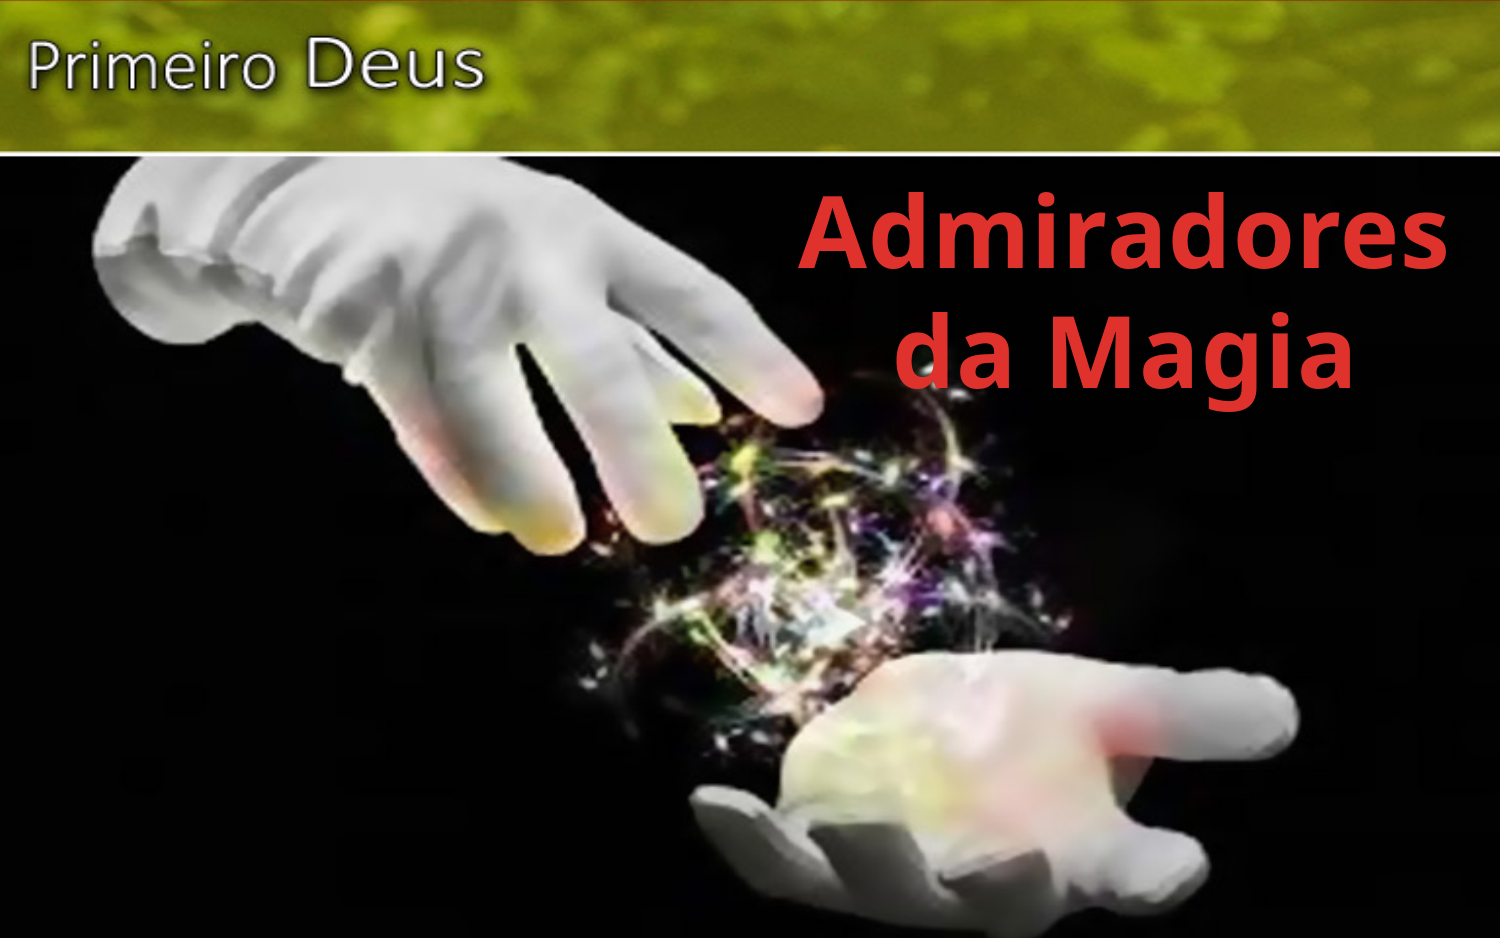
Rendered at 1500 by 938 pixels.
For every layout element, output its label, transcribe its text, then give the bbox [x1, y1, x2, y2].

text_box Admiradores da Magia [744, 161, 1500, 417]
picture [0, 0, 1500, 938]
